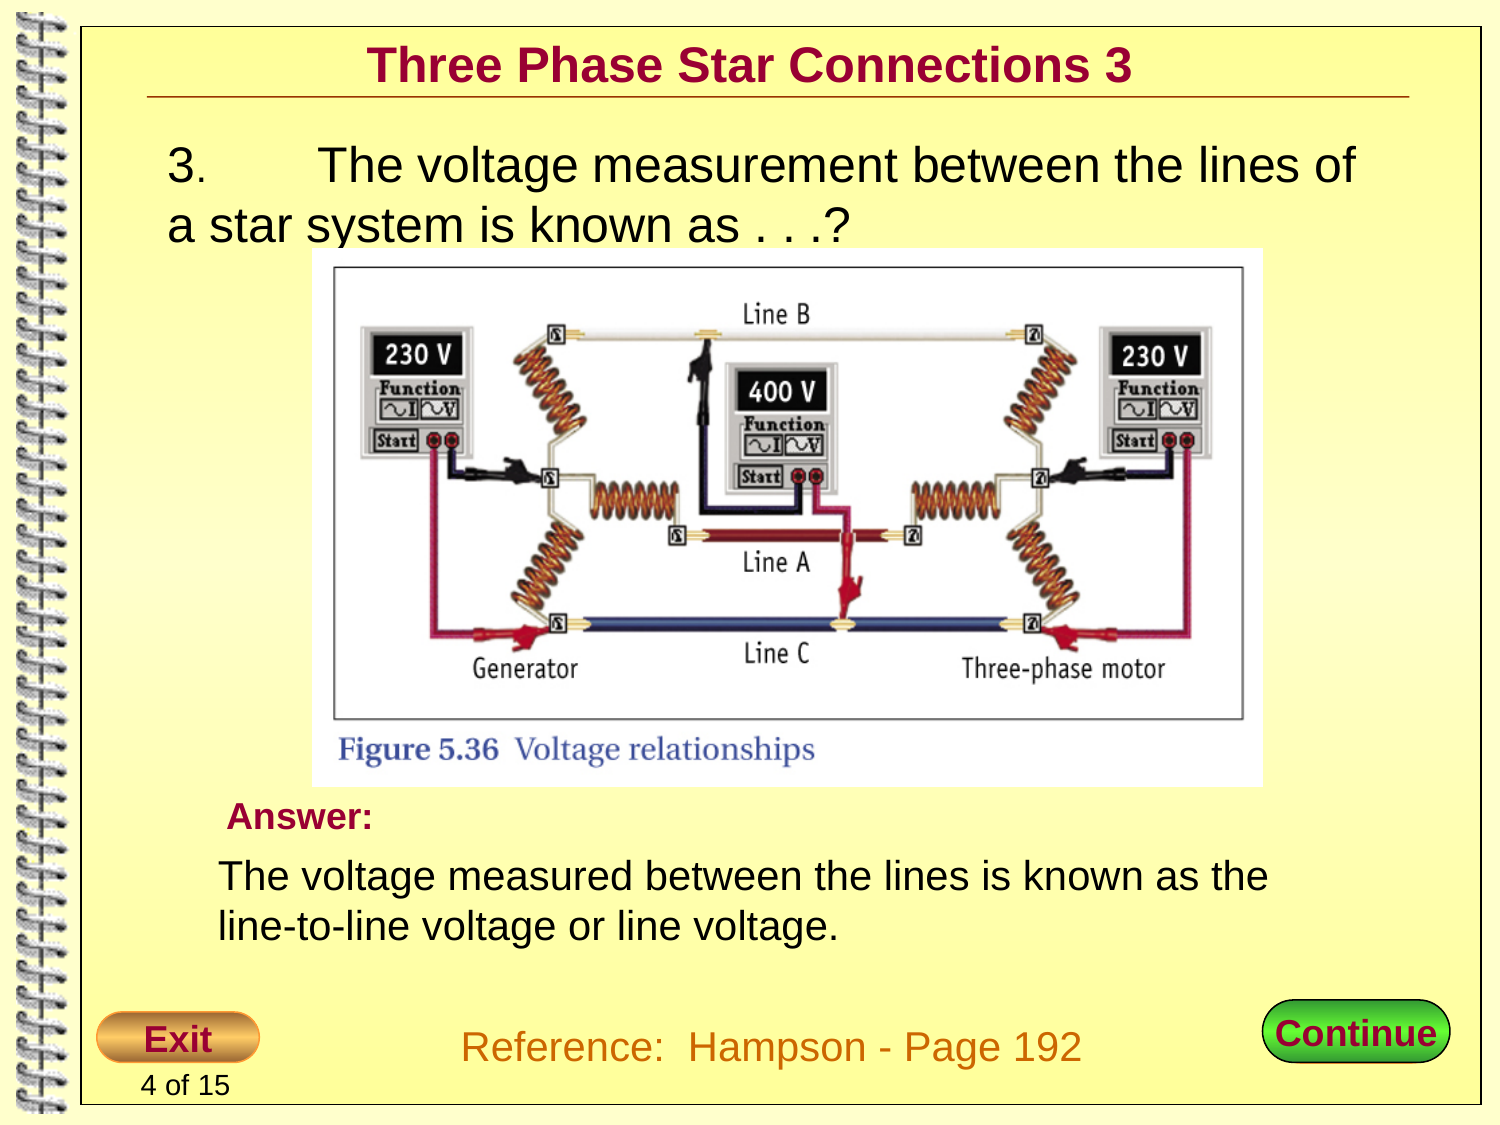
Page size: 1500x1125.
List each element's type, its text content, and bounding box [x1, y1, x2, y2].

text_box The voltage measured between the lines is known as the line-to-line voltage or line voltage. [203, 841, 1329, 957]
text_box 3. The voltage measurement between the lines of a star system is known as . . .? [153, 125, 1388, 253]
picture [16, 12, 1486, 1114]
title Three Phase Star Connections 3 [112, 24, 1388, 100]
text_box Continue [1269, 999, 1450, 1063]
text_box Answer: [118, 784, 482, 845]
text_box Reference: Hampson - Page 192 [209, 1012, 1335, 1078]
